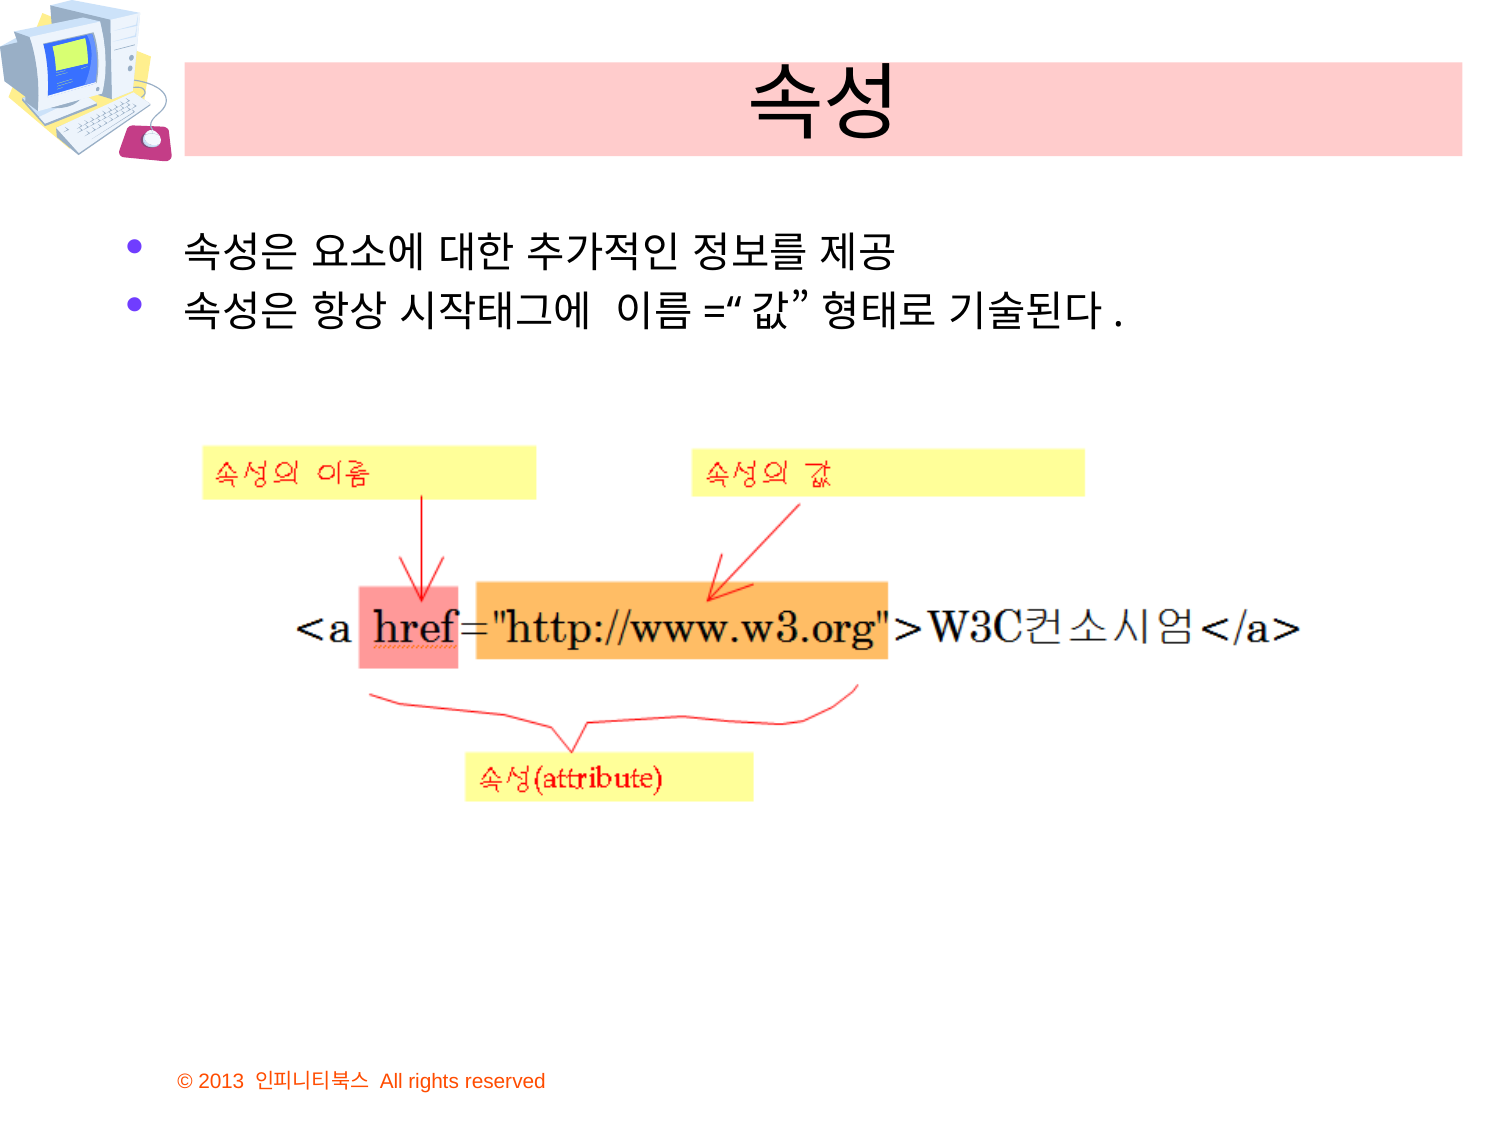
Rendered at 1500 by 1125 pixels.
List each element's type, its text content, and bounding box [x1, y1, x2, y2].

title 속성 [184, 62, 1463, 157]
list 속성은 요소에 대한 추가적인 정보를 제공 속성은 항상 시작태그에 이름=“값” 형태로 기술된다. [112, 218, 1460, 900]
picture [173, 427, 1326, 820]
